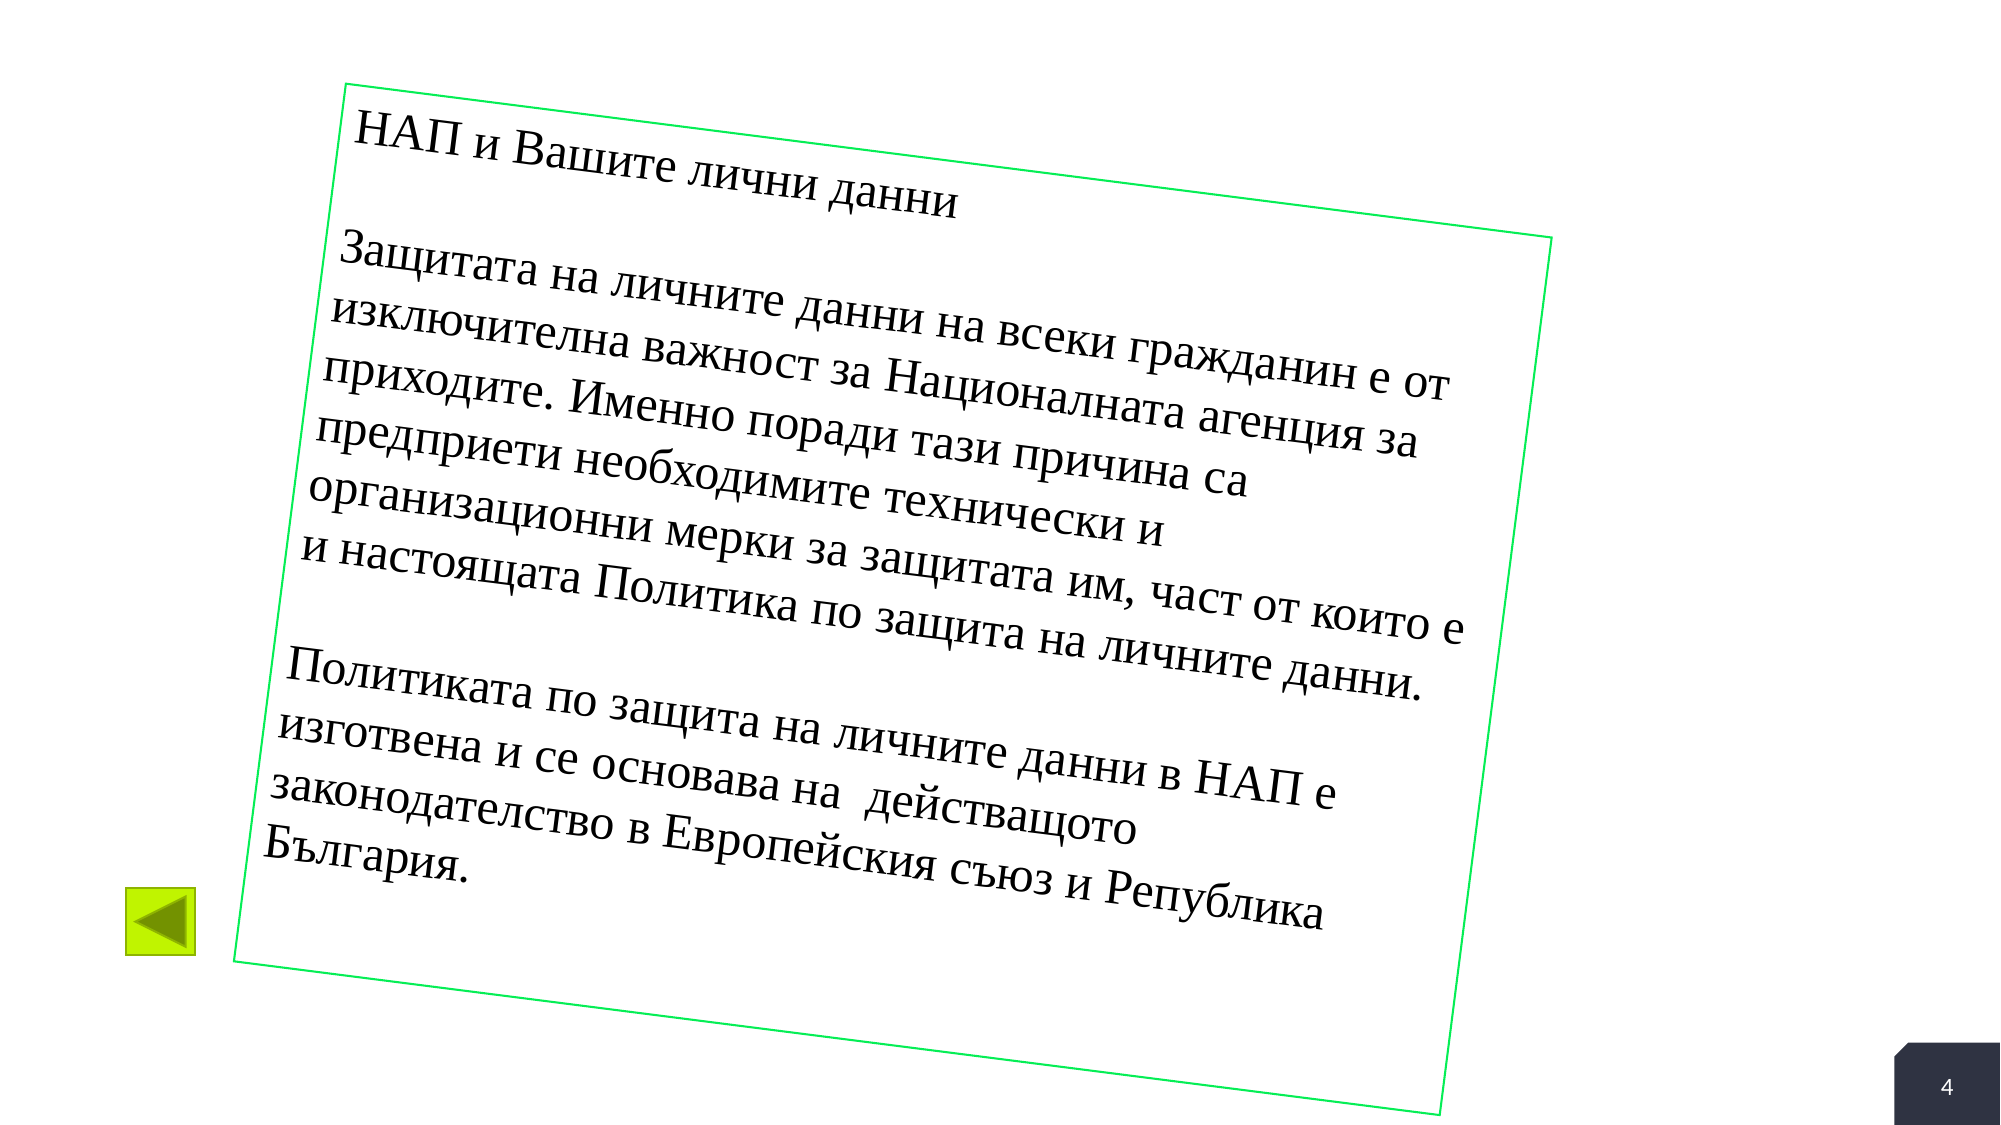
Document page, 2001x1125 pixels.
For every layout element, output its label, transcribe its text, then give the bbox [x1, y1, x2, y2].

text_box НАП и Вашите лични данни Защитата на личните данни на всеки гражданин е от изключителна важност за Националната агенция за приходите. Именно поради тази причина са предприети необходимите технически и организационни мерки за защитата им, част от които е и настоящата Политика по защита на личните данни. Политиката по защита на личните данни в НАП е изготвена и се основава на действащото законодателство в Европейския съюз и Република България. [232, 82, 1553, 1117]
text_box [125, 887, 196, 956]
slide_number 4 [1894, 1052, 2000, 1119]
